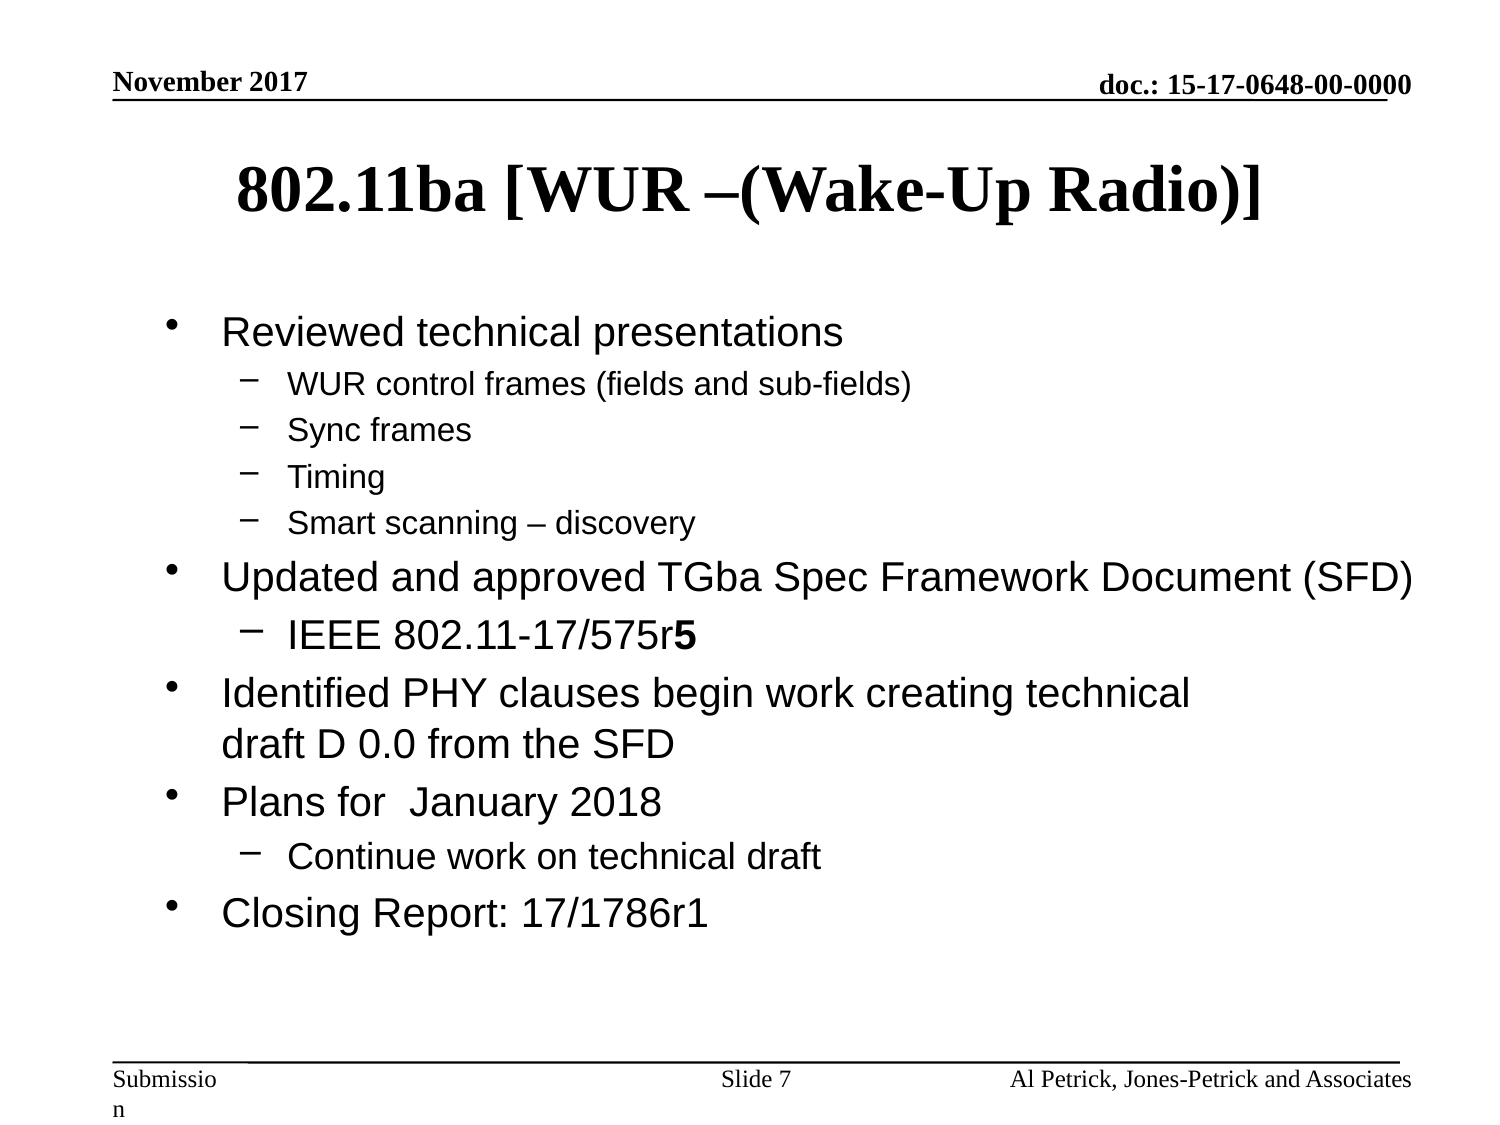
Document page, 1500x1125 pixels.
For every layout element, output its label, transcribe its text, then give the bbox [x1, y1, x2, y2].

footer Al Petrick, Jones-Petrick and Associates [900, 1062, 1413, 1093]
title 802.11ba [WUR –(Wake-Up Radio)] [88, 97, 1414, 273]
list Reviewed technical presentations WUR control frames (fields and sub-fields) Sync frames Timing Smart scanning – discovery Updated and approved TGba Spec Framework Document (SFD) IEEE 802.11-17/575r5 Identified PHY clauses begin work creating technical draft D 0.0 from the SFD Plans for January 2018 Continue work on technical draft Closing Report: 17/1786r1 [150, 297, 1438, 810]
slide_number Slide 7 [712, 1062, 800, 1093]
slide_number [112, 62, 375, 98]
